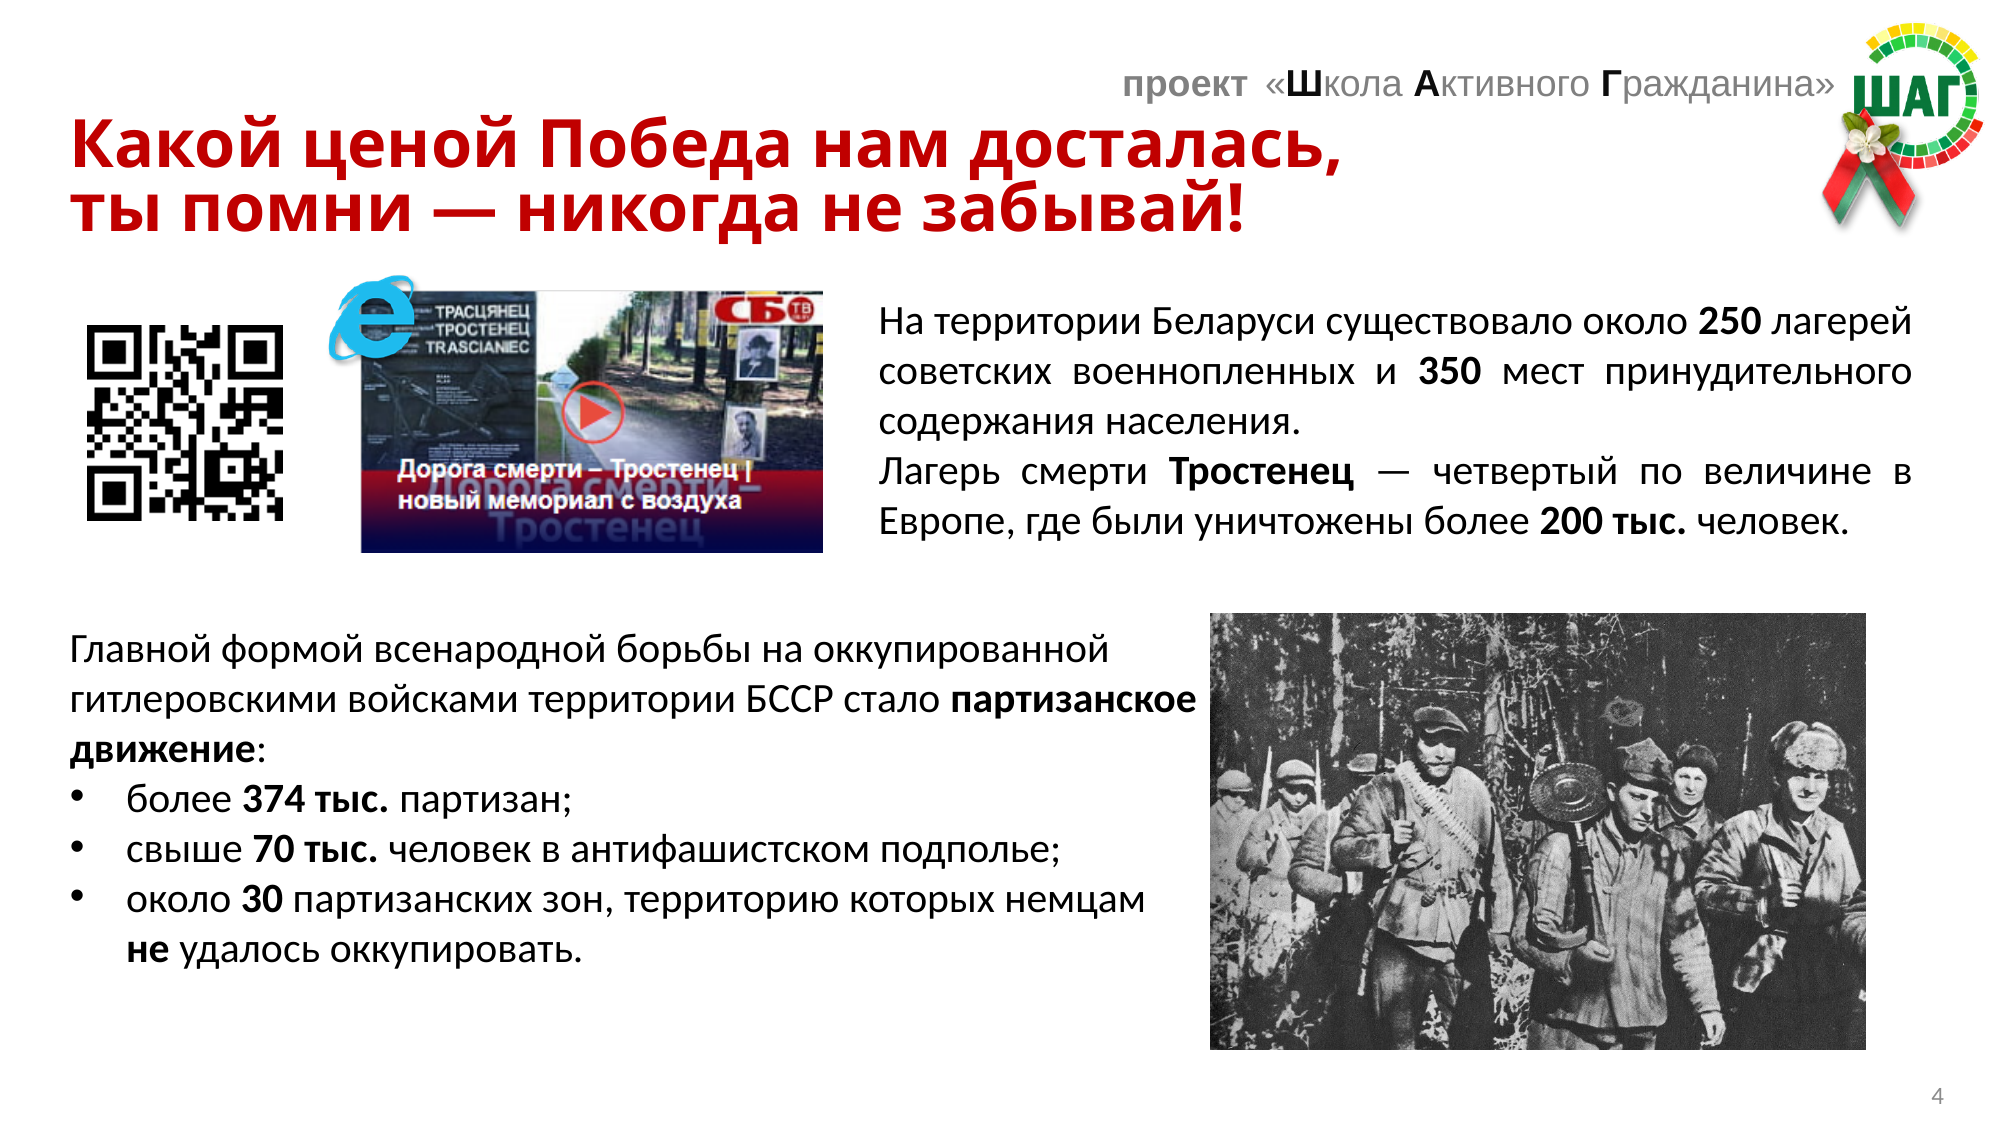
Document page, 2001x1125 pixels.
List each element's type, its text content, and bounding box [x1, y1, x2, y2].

picture [323, 270, 823, 553]
picture [1210, 613, 1866, 1050]
picture [87, 325, 284, 521]
picture [1818, 21, 1985, 232]
text_box Какой ценой Победа нам досталась, ты помни — никогда не забывай! [55, 129, 1818, 232]
text_box На территории Беларуси существовало около 250 лагерей советских военнопленных и 350 мест принудительного содержания населения. Лагерь смерти Тростенец — четвертый по величине в Европе, где были уничтожены более 200 тыс. человек. [863, 285, 1928, 551]
text_box Главной формой всенародной борьбы на оккупированной гитлеровскими войсками территории БССР стало партизанское движение: более 374 тыс. партизан; свыше 70 тыс. человек в антифашистском подполье; около 30 партизанских зон, территорию которых немцам не удалось оккупировать. [55, 613, 1210, 978]
slide_number 4 [1606, 1069, 1960, 1119]
